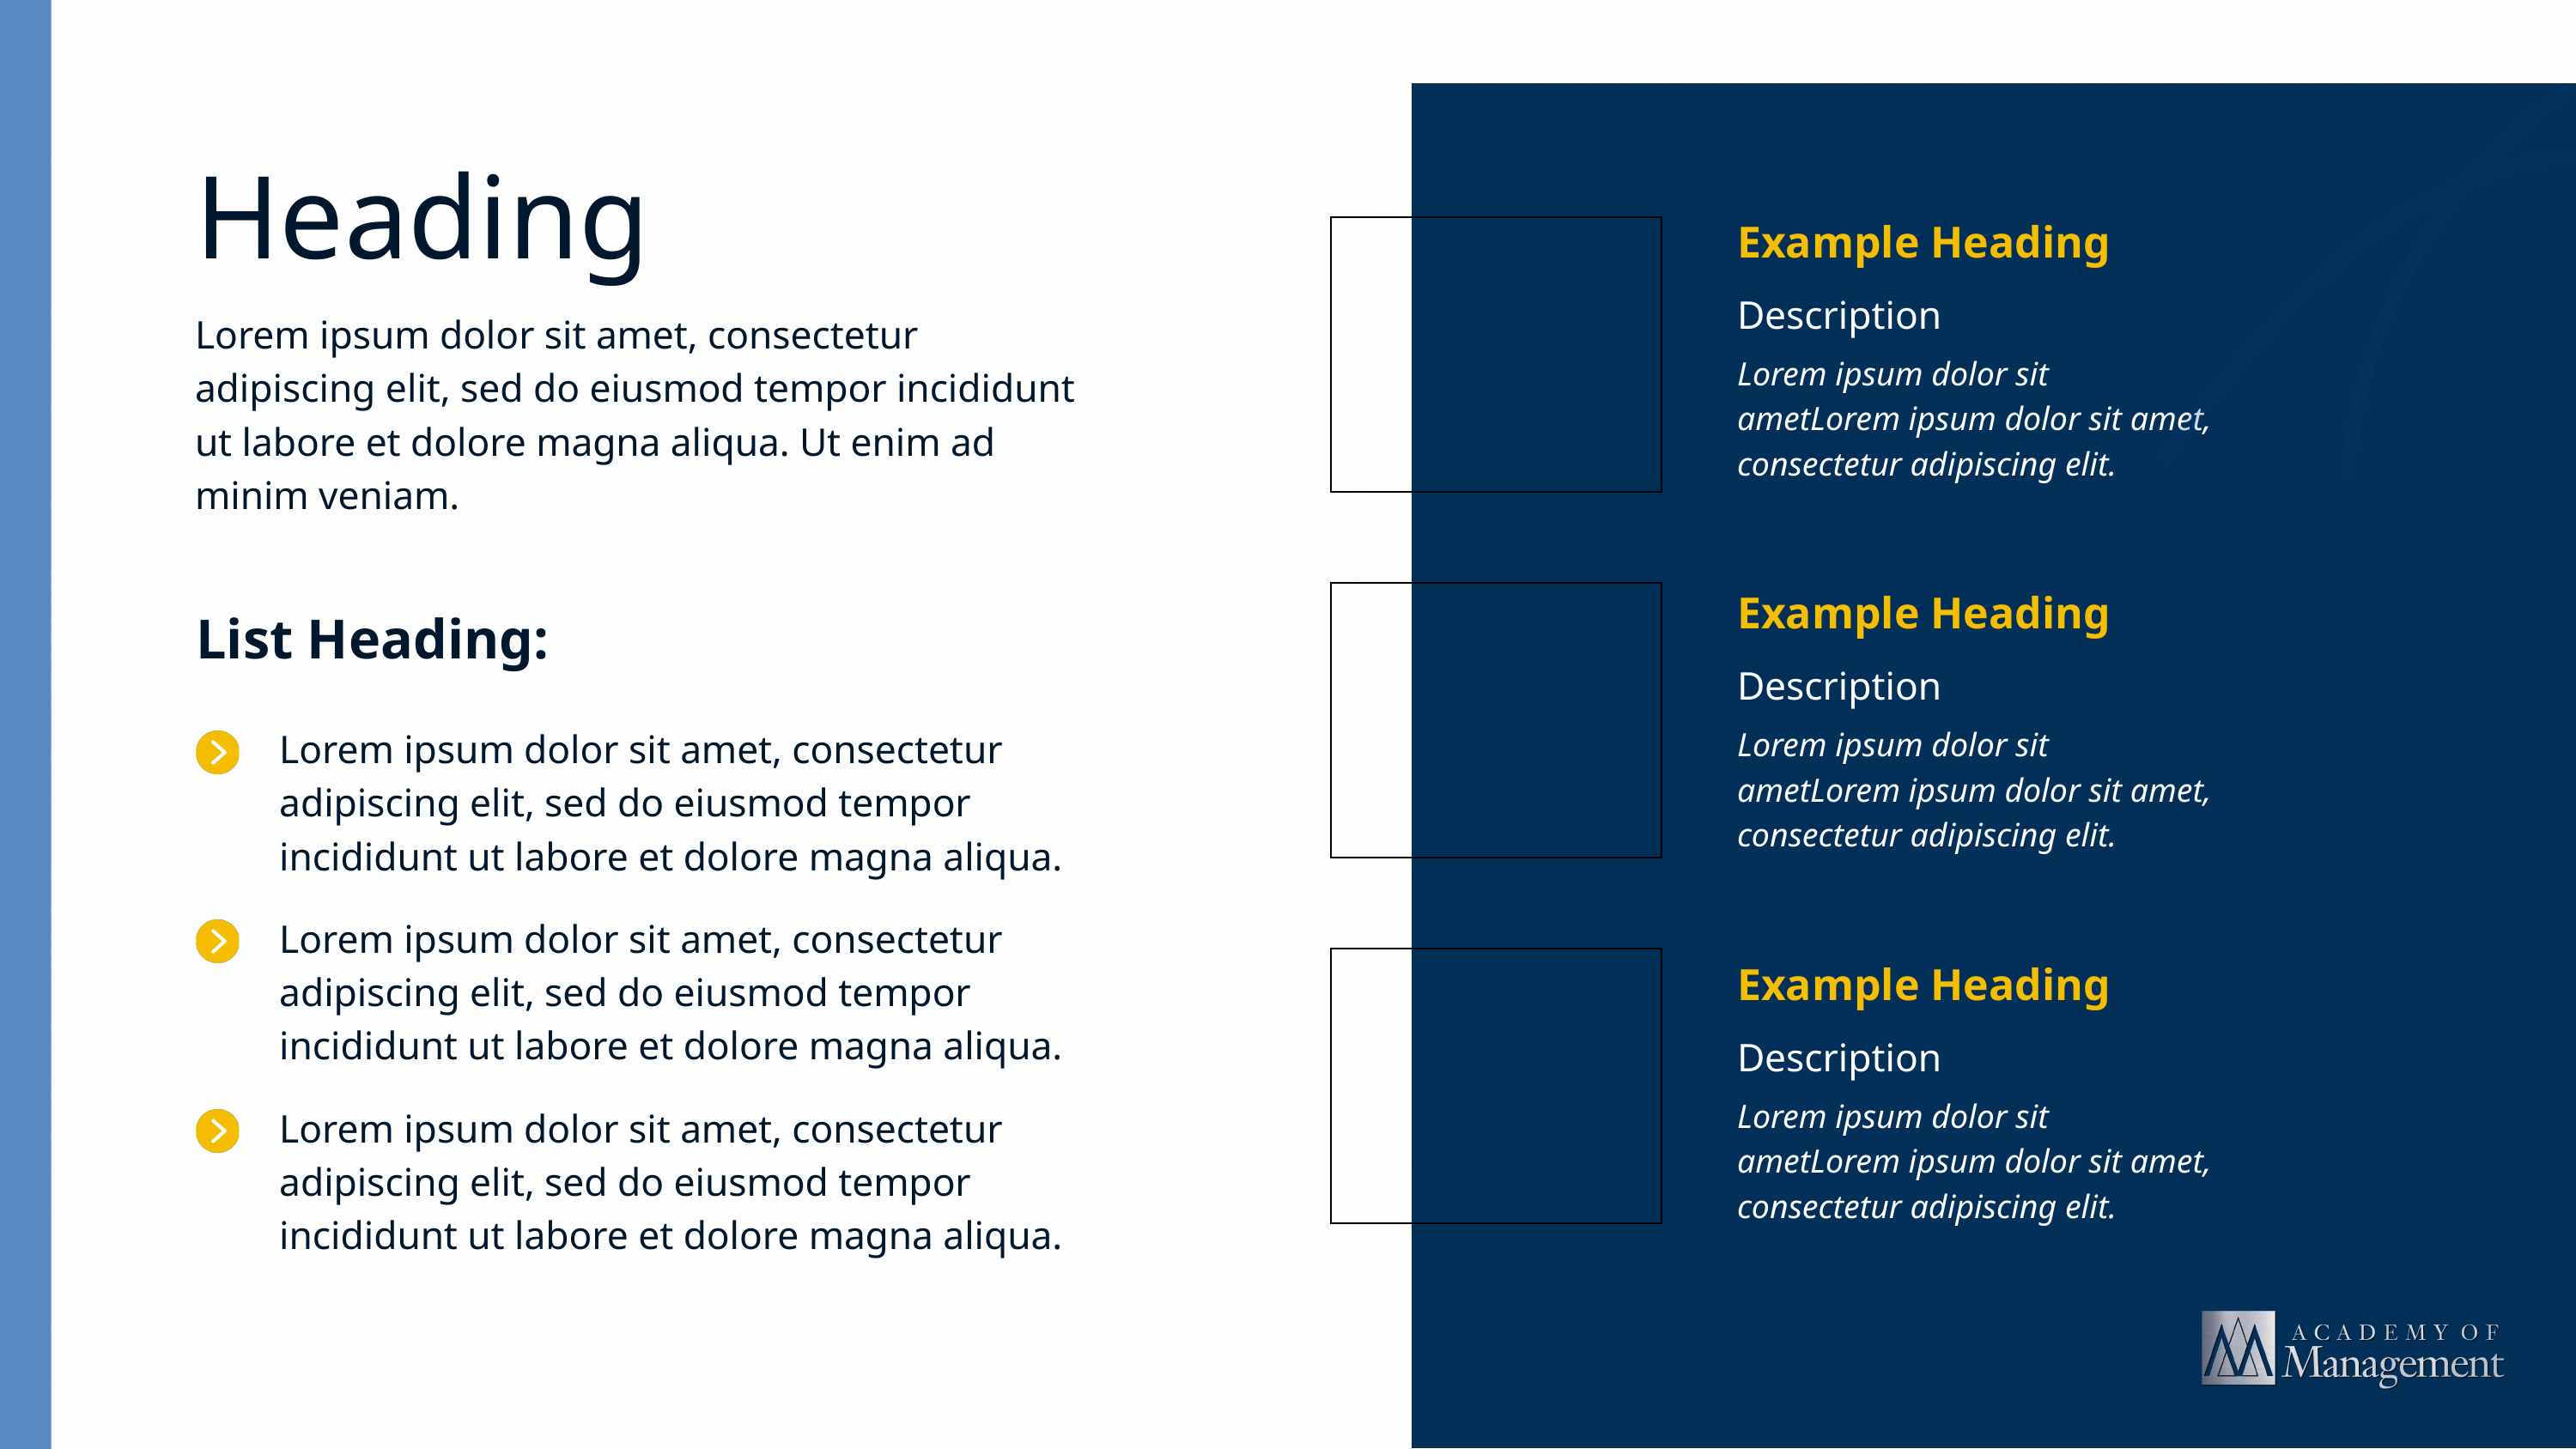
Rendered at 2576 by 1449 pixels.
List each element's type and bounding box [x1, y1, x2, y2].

text_box [0, 0, 52, 1449]
text_box [1330, 949, 1662, 1224]
text_box [1411, 82, 2576, 1449]
text_box [1736, 212, 2214, 479]
text_box [194, 144, 1103, 458]
text_box [1330, 582, 1662, 858]
text_box [52, 0, 2576, 1449]
text_box [196, 593, 1103, 1252]
text_box [1330, 216, 1662, 493]
text_box [1736, 955, 2214, 1222]
text_box [1736, 584, 2214, 850]
